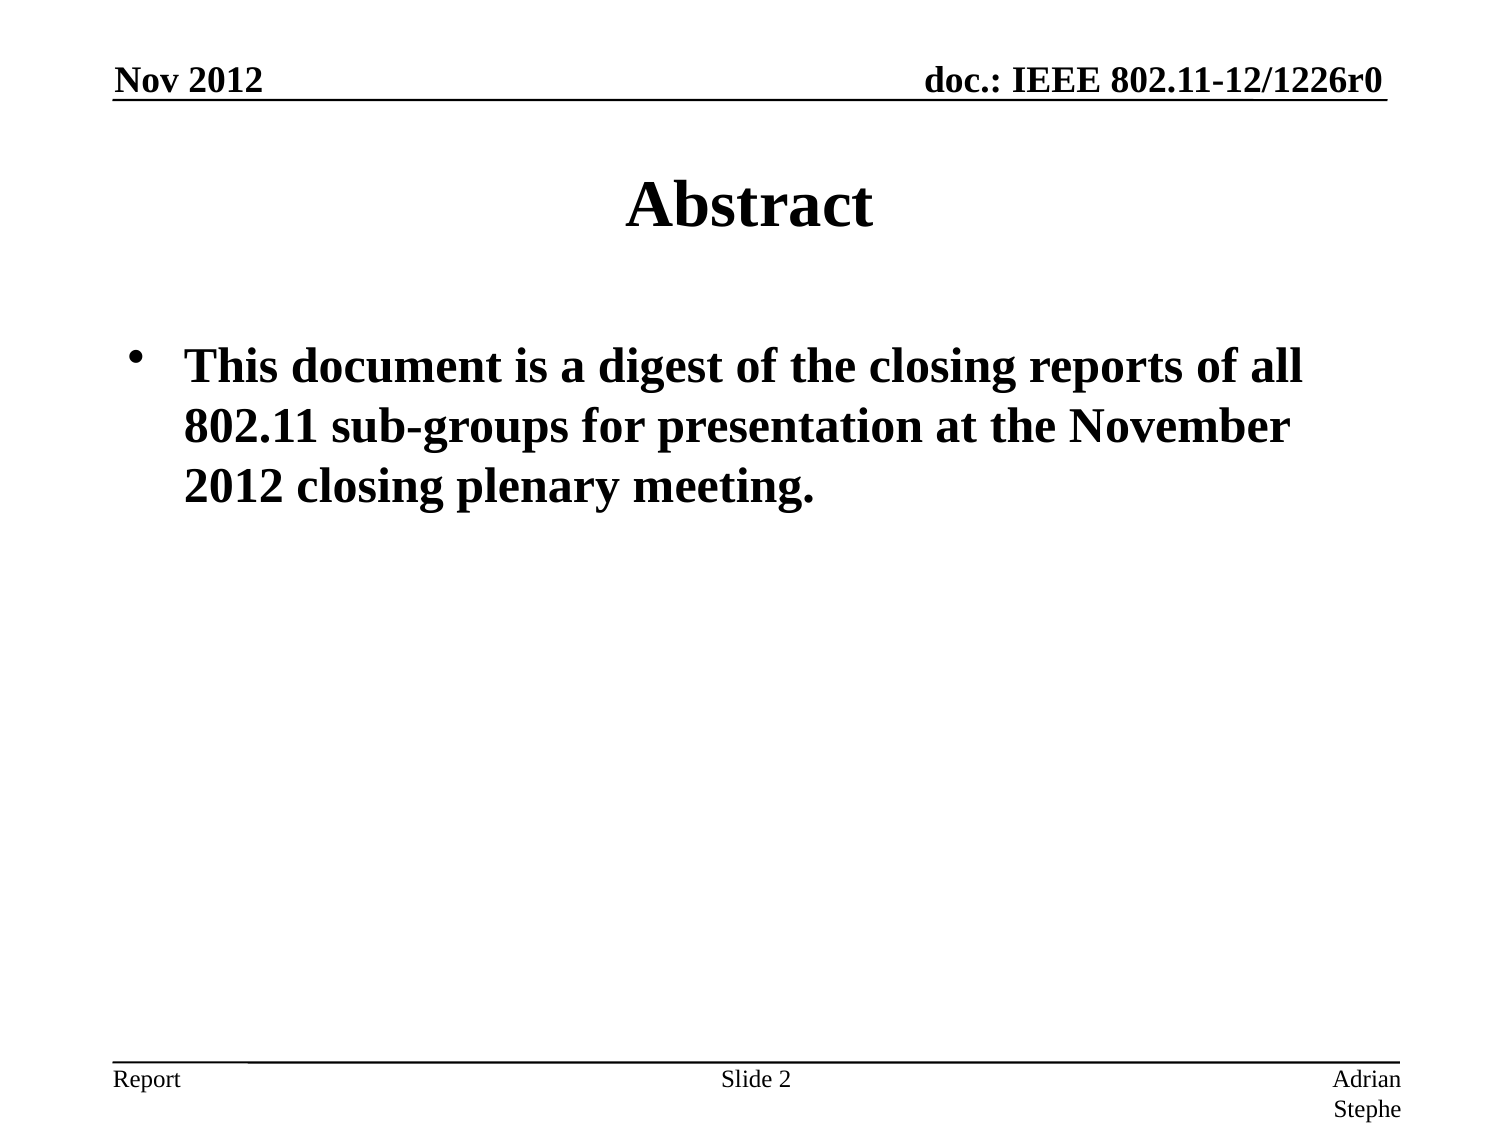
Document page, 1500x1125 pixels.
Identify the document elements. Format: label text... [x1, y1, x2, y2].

slide_number Slide 2 [712, 1061, 800, 1093]
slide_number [114, 54, 374, 101]
list This document is a digest of the closing reports of all 802.11 sub-groups for presentation at the November 2012 closing plenary meeting. [112, 324, 1388, 1000]
footer Adrian Stephens, Intel Corporation [1324, 1061, 1402, 1093]
title Abstract [112, 112, 1388, 288]
